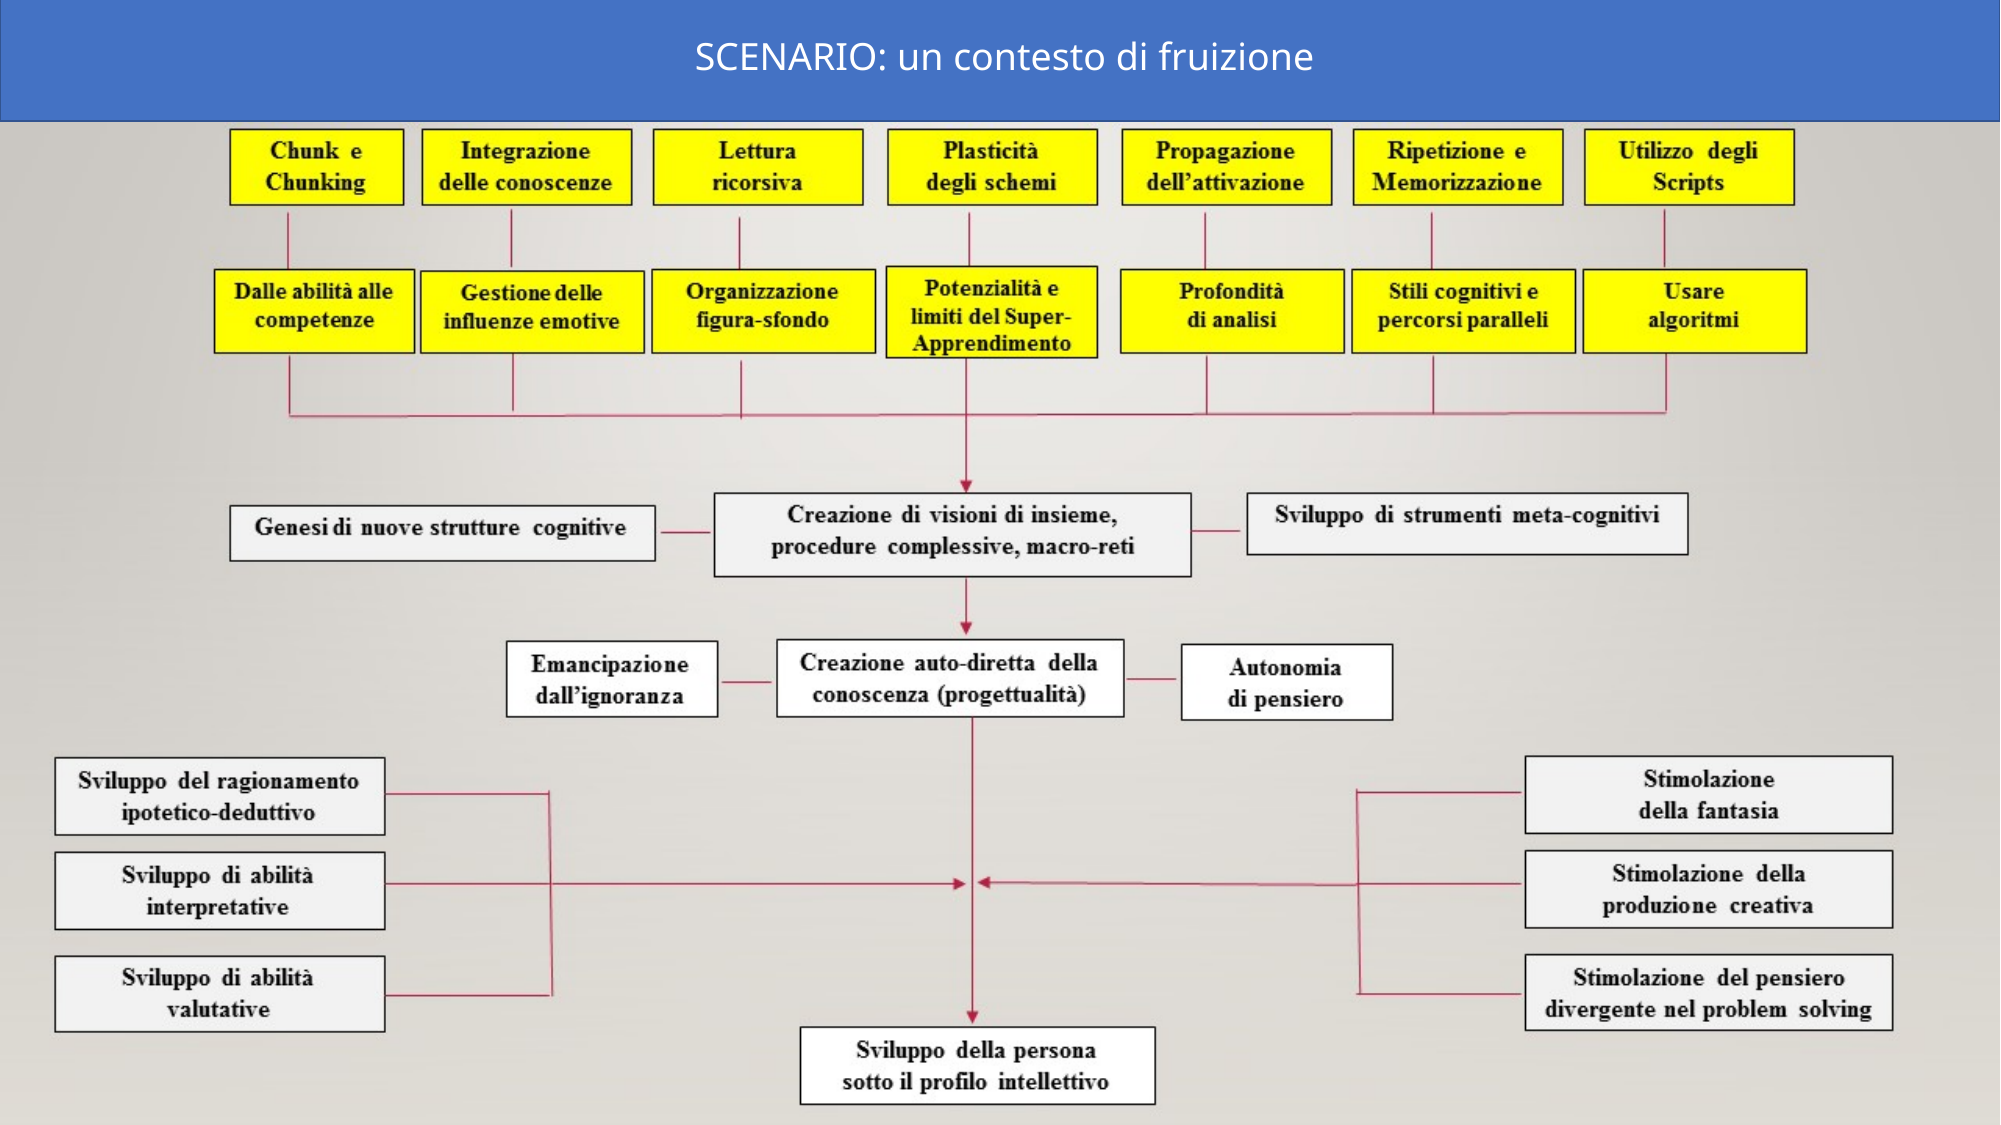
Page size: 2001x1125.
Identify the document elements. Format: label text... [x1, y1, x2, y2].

text_box SCENARIO: un contesto di fruizione [0, 0, 2000, 120]
picture [0, 120, 2000, 1125]
